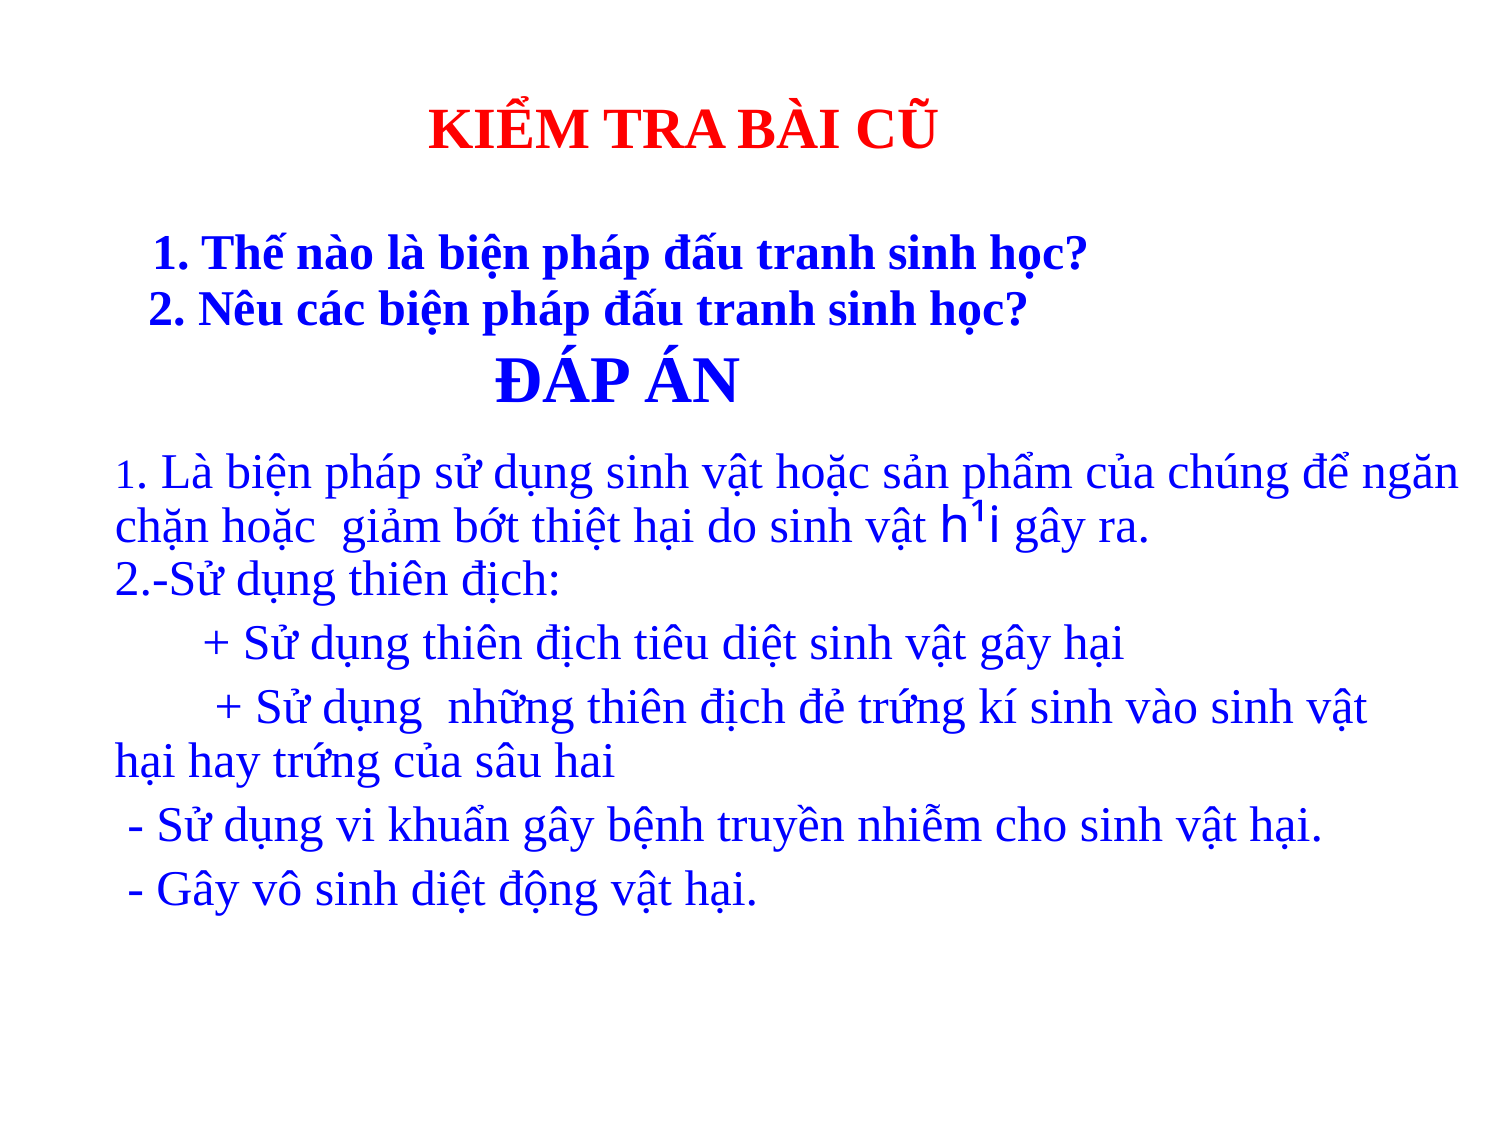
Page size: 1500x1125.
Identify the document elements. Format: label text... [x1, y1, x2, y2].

text_box 1. Thế nào là biện pháp đấu tranh sinh học? [137, 212, 1263, 288]
title KIỂM TRA BÀI CŨ [75, 37, 1308, 213]
text_box 1. Là biện pháp sử dụng sinh vật hoặc sản phẩm của chúng để ngăn chặn hoặc giảm bớt thiệt hại do sinh vật h¹i gây ra. [99, 437, 1500, 646]
text_box ĐÁP ÁN [419, 337, 800, 437]
text_box 2.-Sử dụng thiên địch: + Sử dụng thiên địch tiêu diệt sinh vật gây hại + Sử dụng những thiên địch đẻ trứng kí sinh vào sinh vật hại hay trứng của sâu hai - Sử dụng vi khuẩn gây bệnh truyền nhiễm cho sinh vật hại. - Gây vô sinh diệt động vật hại. [99, 545, 1388, 1009]
text_box 2. Nêu các biện pháp đấu tranh sinh học? [112, 274, 1140, 344]
